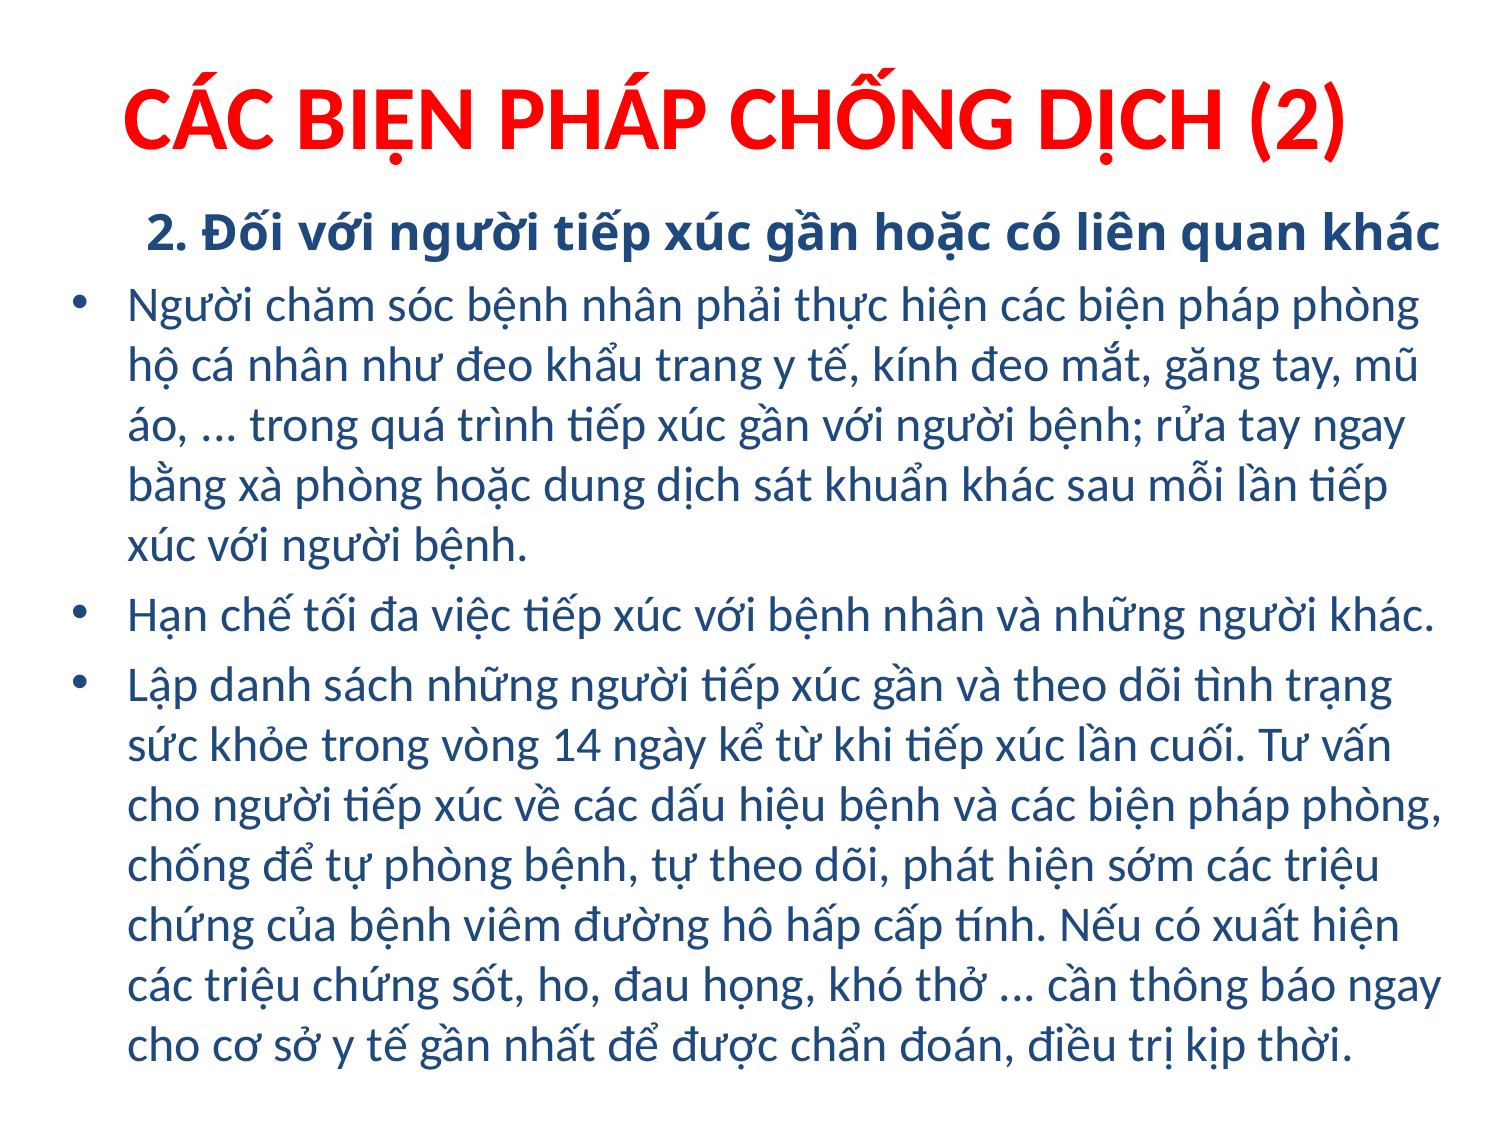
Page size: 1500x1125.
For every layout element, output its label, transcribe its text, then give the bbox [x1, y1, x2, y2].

title CÁC BIỆN PHÁP CHỐNG DỊCH (2) [37, 37, 1438, 188]
list 2. Đối với người tiếp xúc gần hoặc có liên quan khác Người chăm sóc bệnh nhân phải thực hiện các biện pháp phòng hộ cá nhân như đeo khẩu trang y tế, kính đeo mắt, găng tay, mũ áo, ... trong quá trình tiếp xúc gần với người bệnh; rửa tay ngay bằng xà phòng hoặc dung dịch sát khuẩn khác sau mỗi lần tiếp xúc với người bệnh. Hạn chế tối đa việc tiếp xúc với bệnh nhân và những người khác. Lập danh sách những người tiếp xúc gần và theo dõi tình trạng sức khỏe trong vòng 14 ngày kể từ khi tiếp xúc lần cuối. Tư vấn cho người tiếp xúc về các dấu hiệu bệnh và các biện pháp phòng, chống để tự phòng bệnh, tự theo dõi, phát hiện sớm các triệu chứng của bệnh viêm đường hô hấp cấp tính. Nếu có xuất hiện các triệu chứng sốt, ho, đau họng, khó thở ... cần thông báo ngay cho cơ sở y tế gần nhất để được chẩn đoán, điều trị kịp thời. [56, 199, 1463, 1038]
